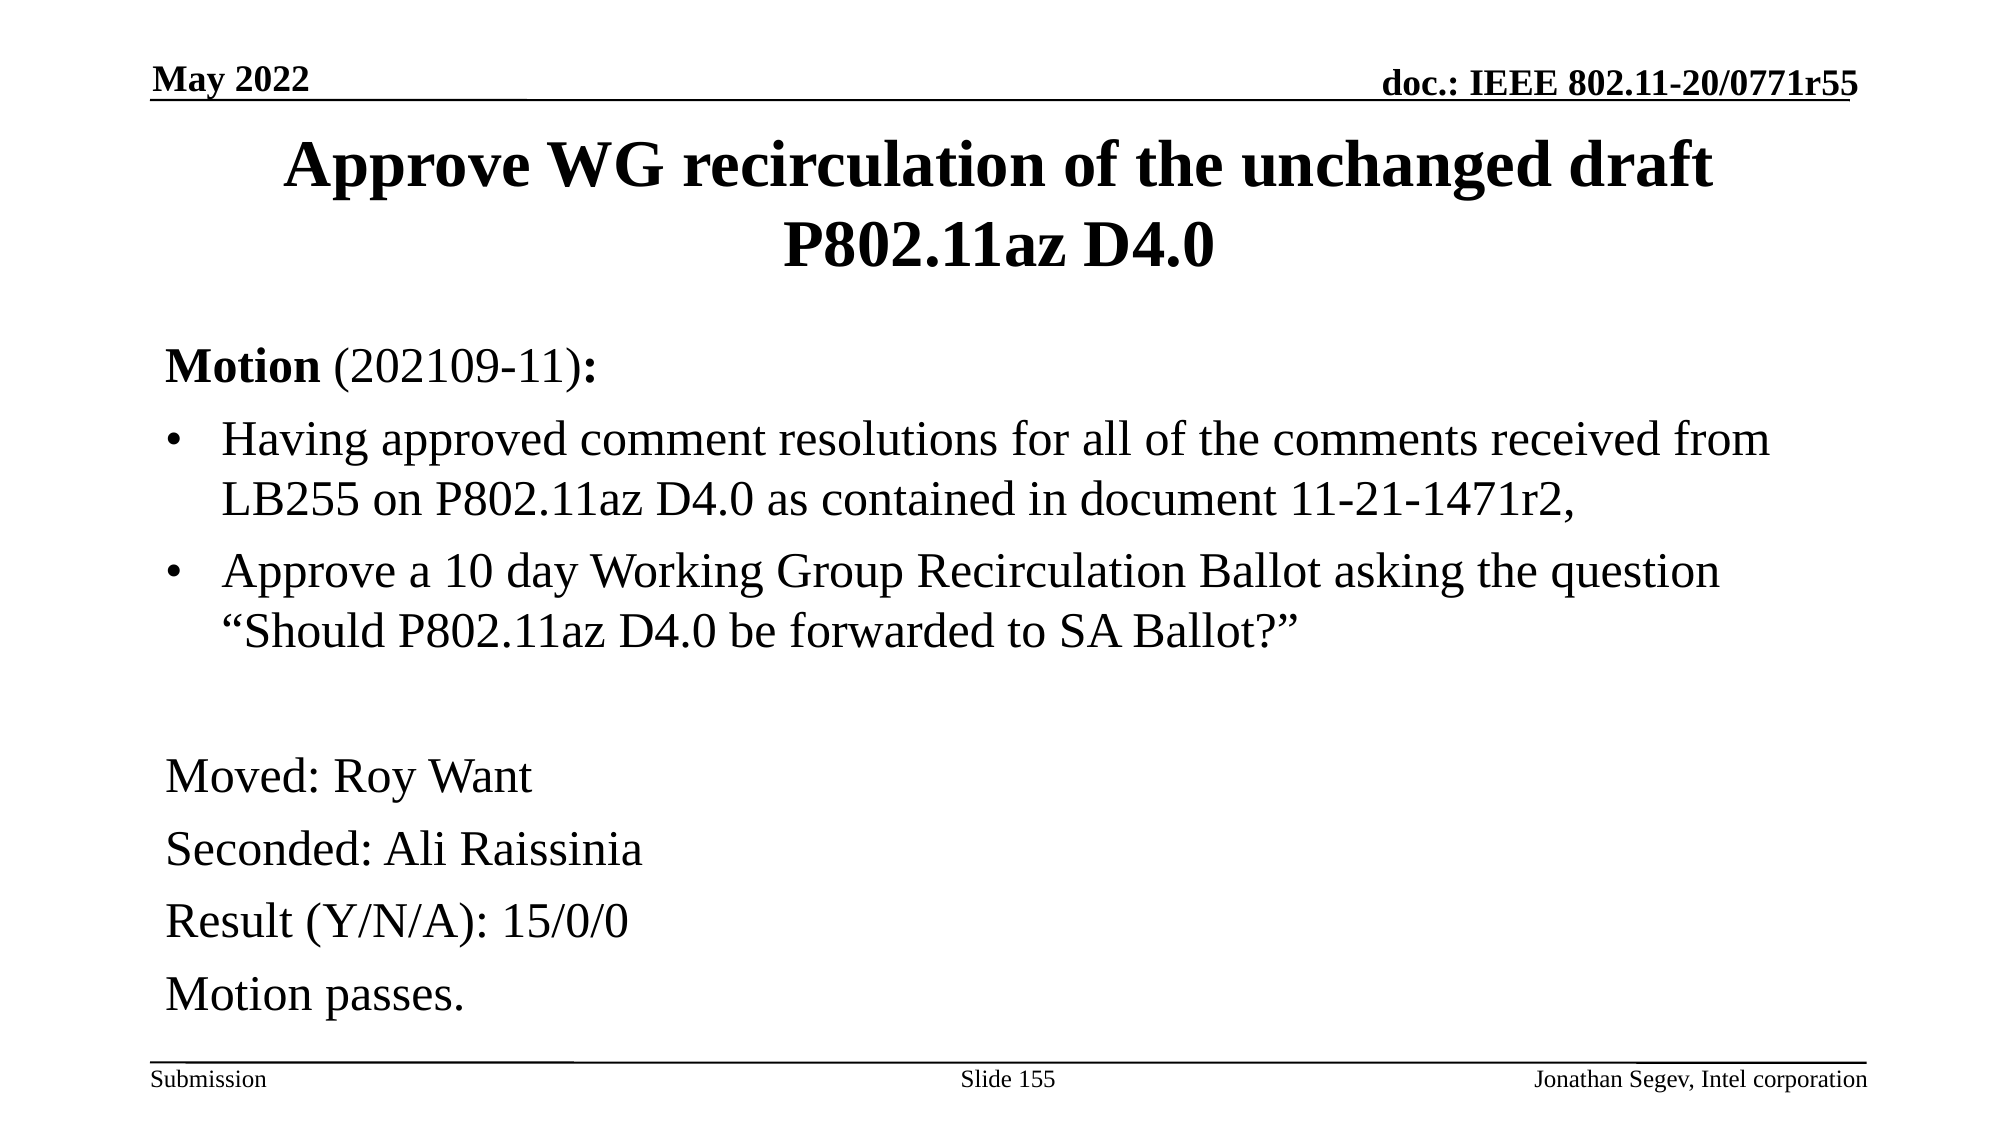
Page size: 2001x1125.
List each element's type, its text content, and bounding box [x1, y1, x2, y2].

title Approve WG recirculation of the unchanged draft P802.11az D4.0 [149, 112, 1850, 288]
list Motion (202109-11): • Having approved comment resolutions for all of the comments received from LB255 on P802.11az D4.0 as contained in document 11-21-1471r2, • Approve a 10 day Working Group Recirculation Ballot asking the question “Should P802.11az D4.0 be forwarded to SA Ballot?” Moved: Roy Want Seconded: Ali Raissinia Result (Y/N/A): 15/0/0 Motion passes. [149, 324, 1850, 1000]
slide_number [152, 54, 563, 100]
footer Jonathan Segev, Intel corporation [1171, 1061, 1869, 1093]
slide_number Slide 155 [950, 1061, 1067, 1123]
